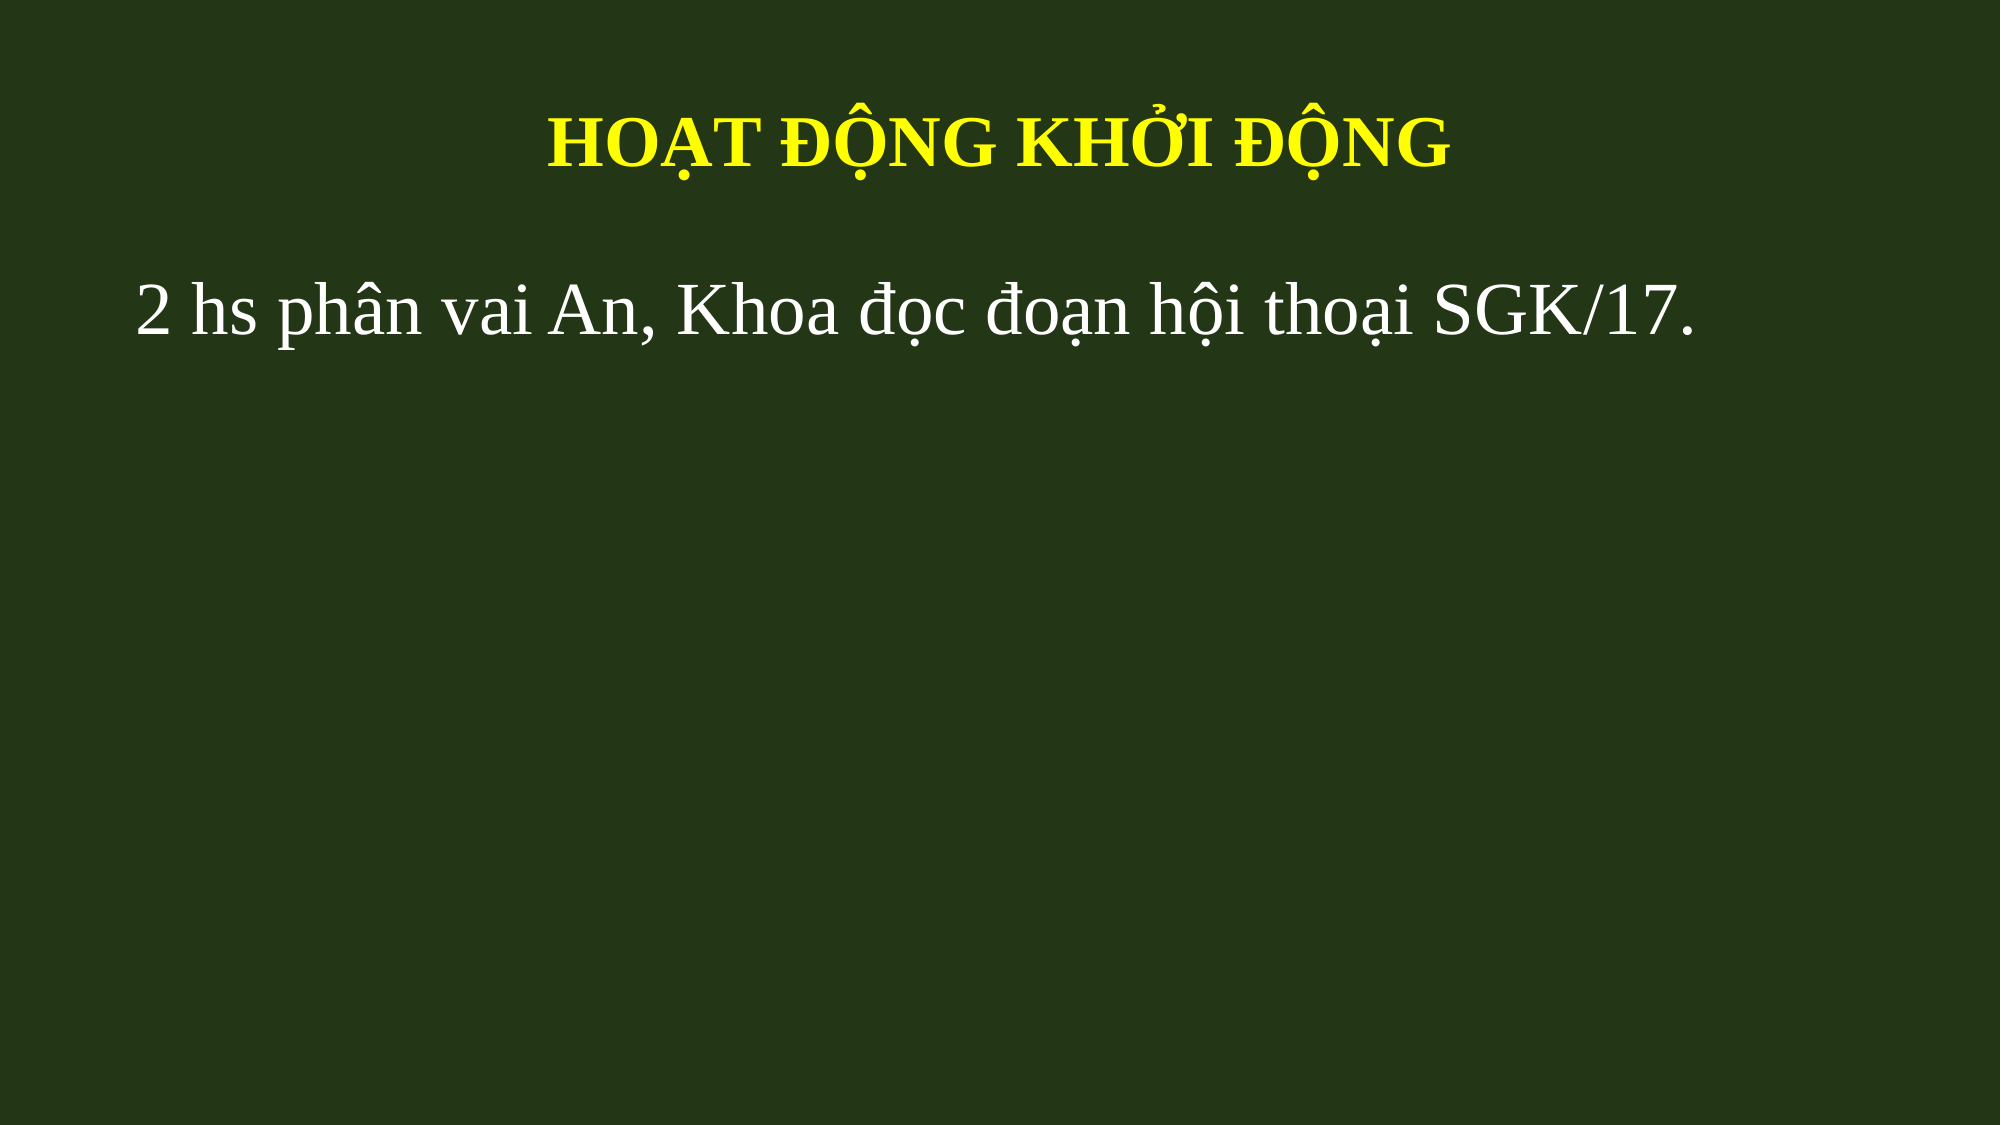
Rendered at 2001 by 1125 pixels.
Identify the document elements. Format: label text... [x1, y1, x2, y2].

text_box 2 hs phân vai An, Khoa đọc đoạn hội thoại SGK/17. [120, 252, 1846, 537]
text_box HOẠT ĐỘNG KHỞI ĐỘNG [137, 59, 1863, 278]
